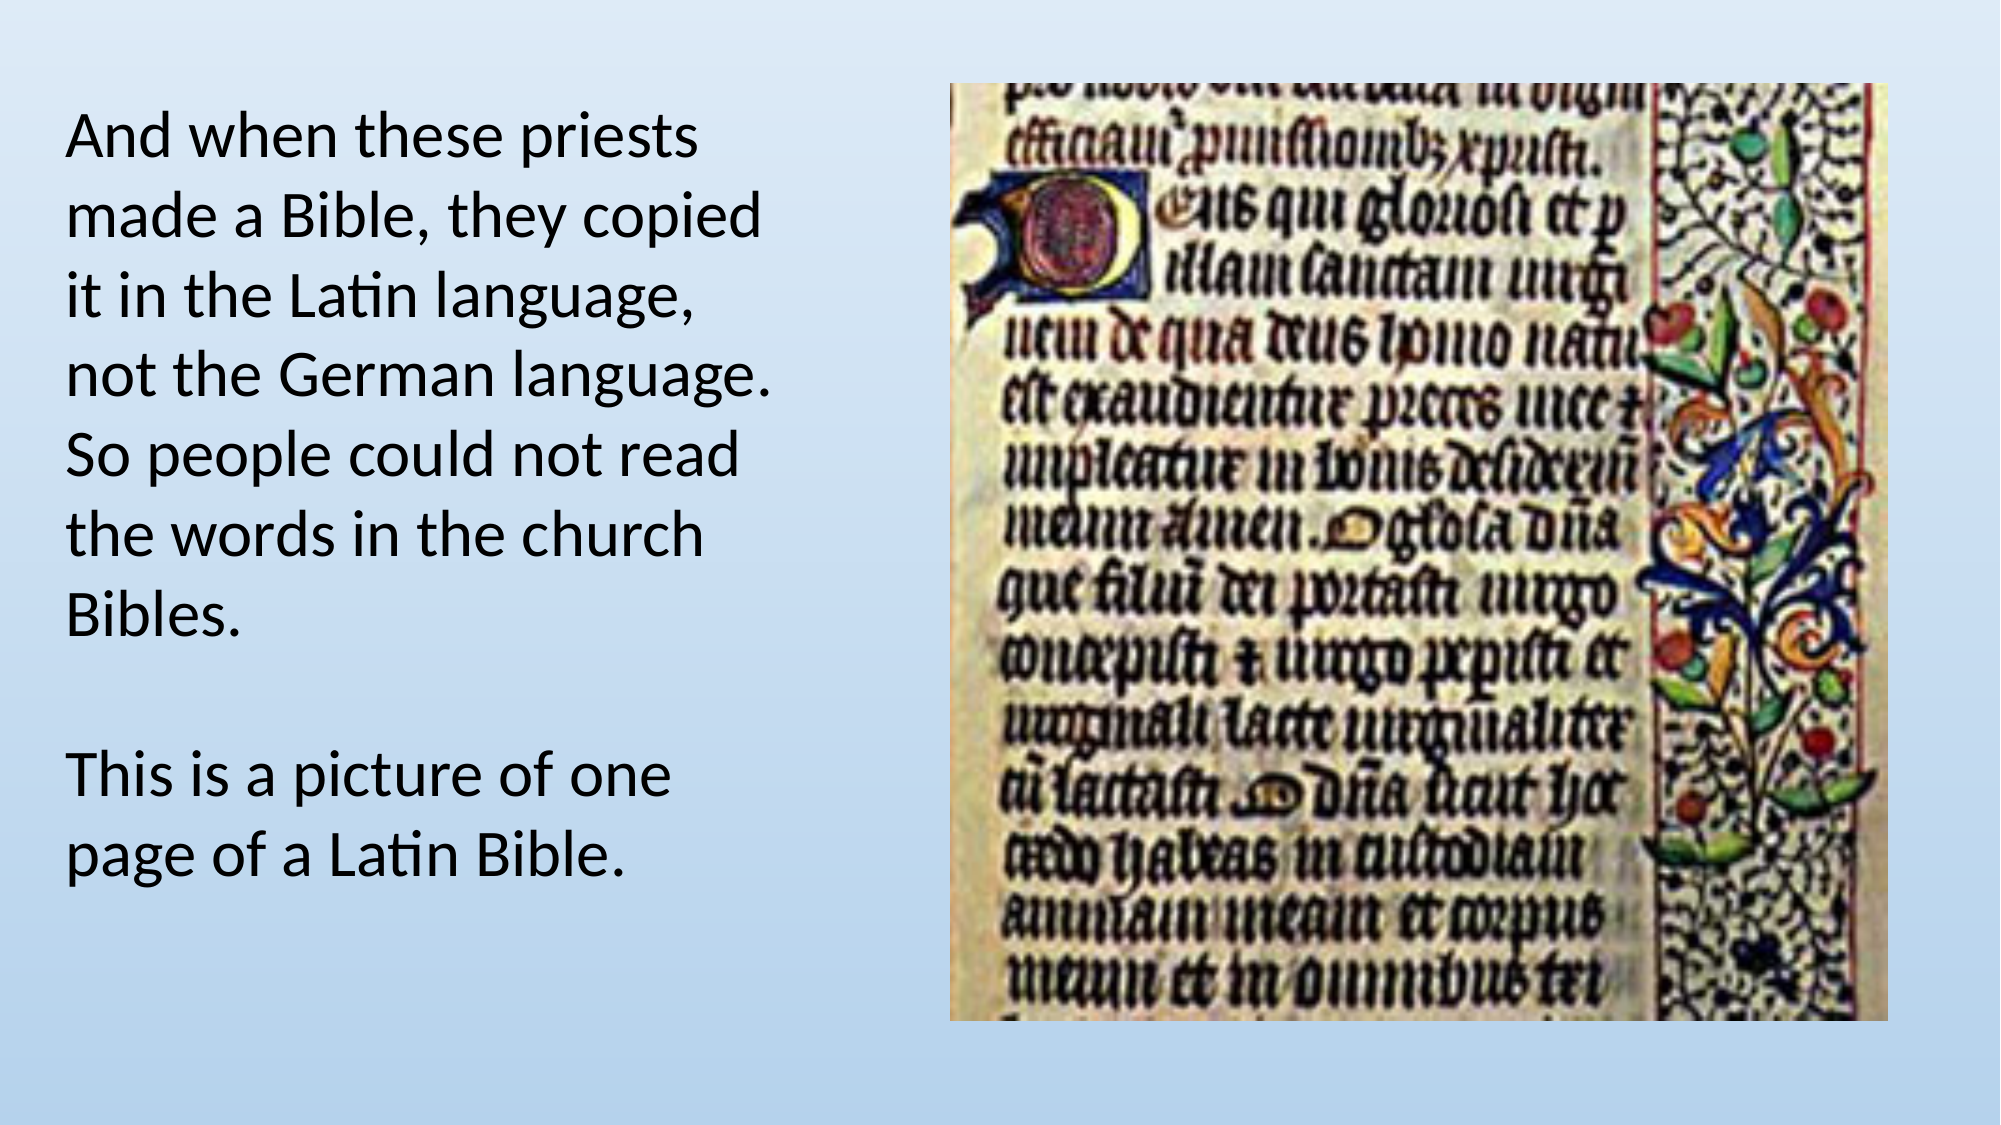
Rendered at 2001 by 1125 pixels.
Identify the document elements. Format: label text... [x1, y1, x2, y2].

text_box And when these priests made a Bible, they copied it in the Latin language, not the German language. So people could not read the words in the church Bibles. This is a picture of one page of a Latin Bible. [50, 83, 810, 898]
picture [950, 82, 1888, 1021]
